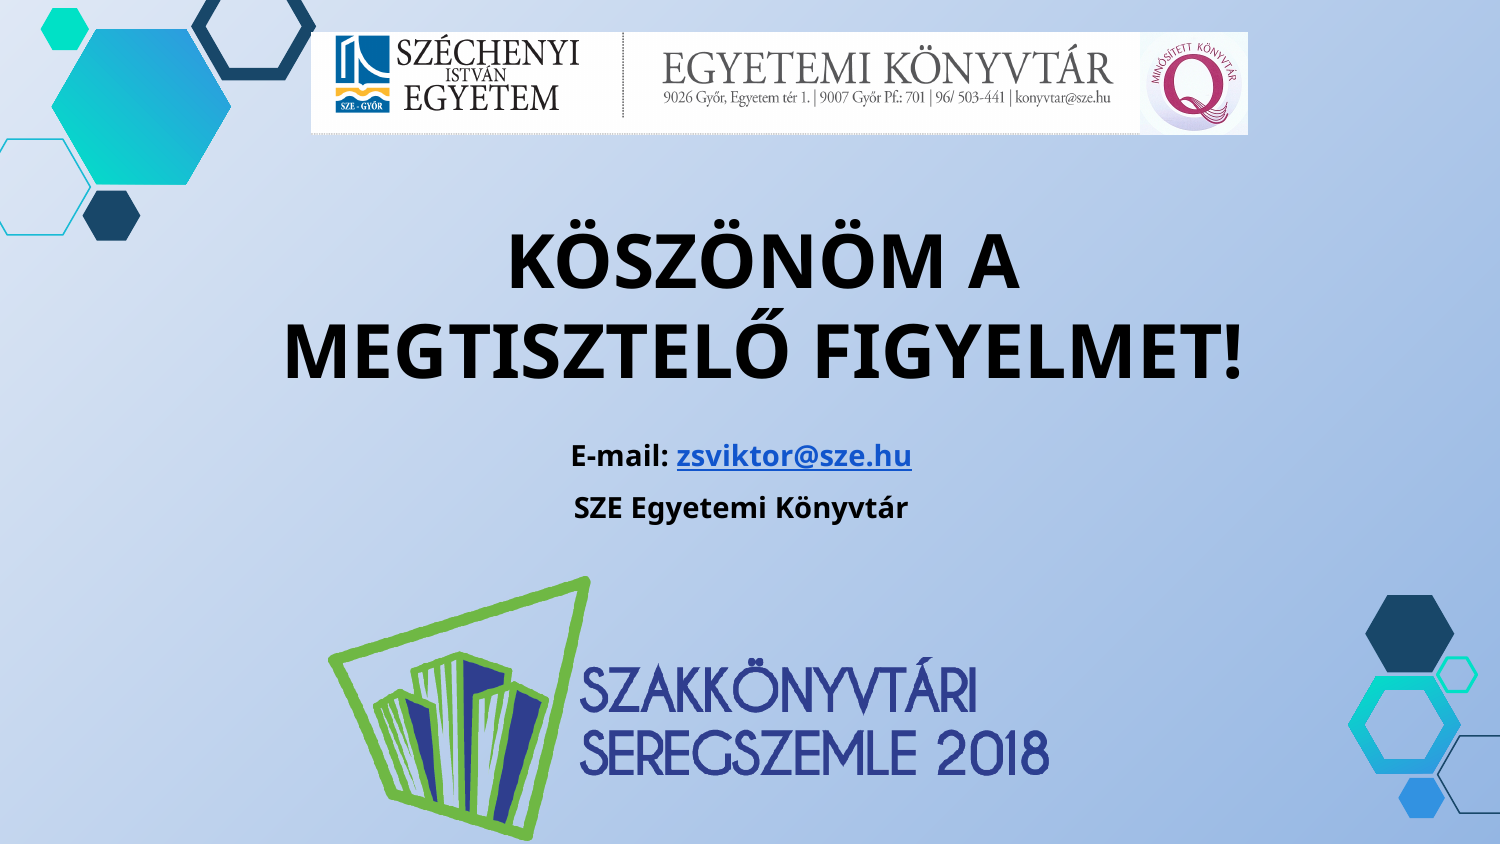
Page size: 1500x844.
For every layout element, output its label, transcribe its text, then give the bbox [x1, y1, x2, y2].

title Köszönöm a megtisztelő figyelmet! [239, 218, 1288, 409]
list E-mail: zsviktor@sze.hu SZE Egyetemi Könyvtár [367, 374, 1116, 779]
picture [311, 31, 1248, 135]
picture [328, 576, 1049, 841]
